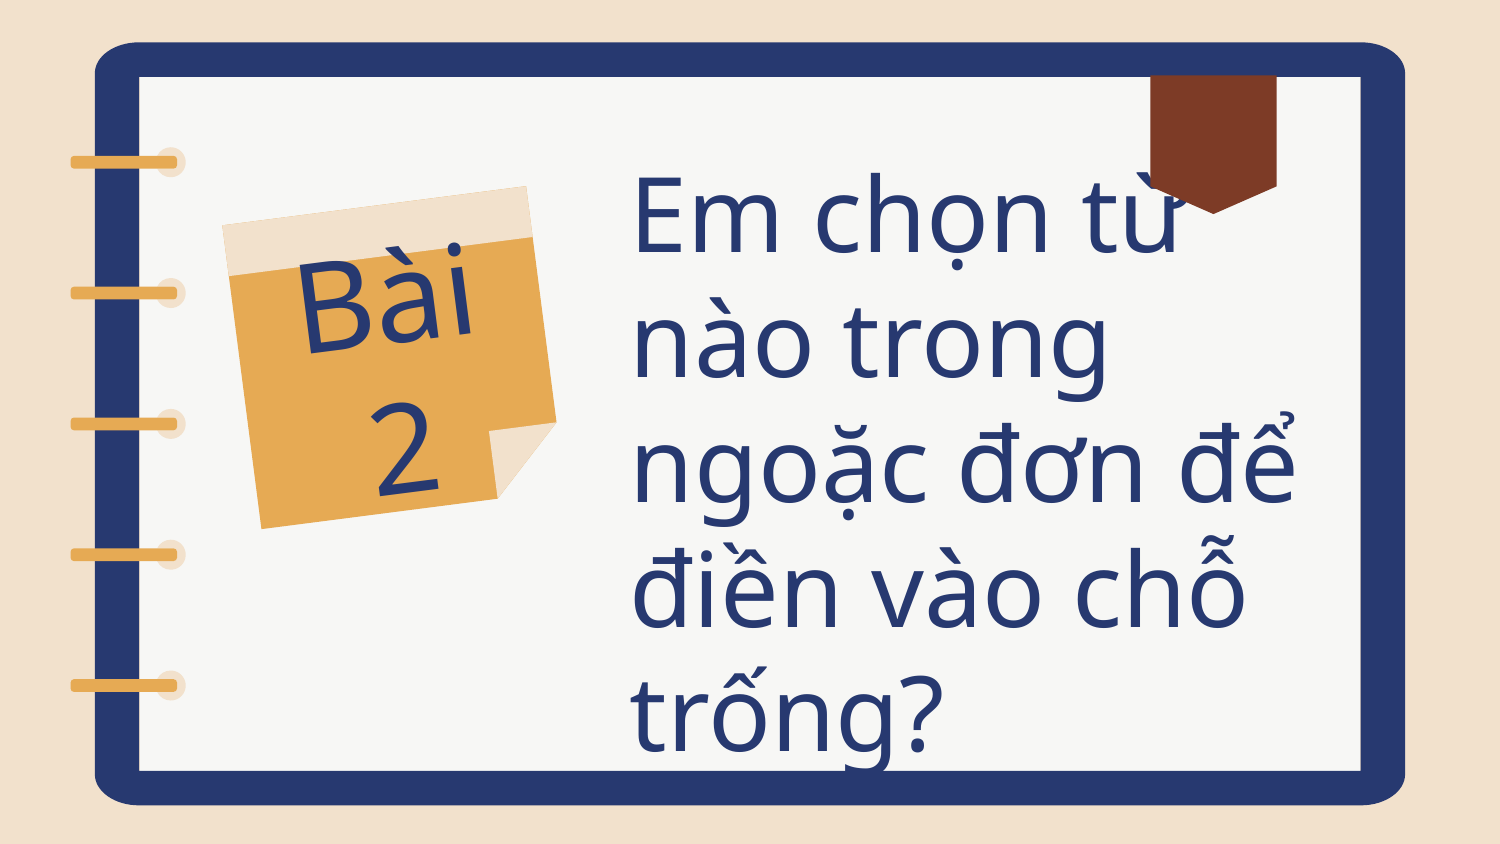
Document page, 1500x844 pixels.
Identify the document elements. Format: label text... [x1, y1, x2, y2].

text_box [1150, 75, 1277, 215]
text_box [240, 204, 548, 512]
title Em chọn từ nào trong ngoặc đơn để điền vào chỗ trống? [614, 189, 1323, 731]
